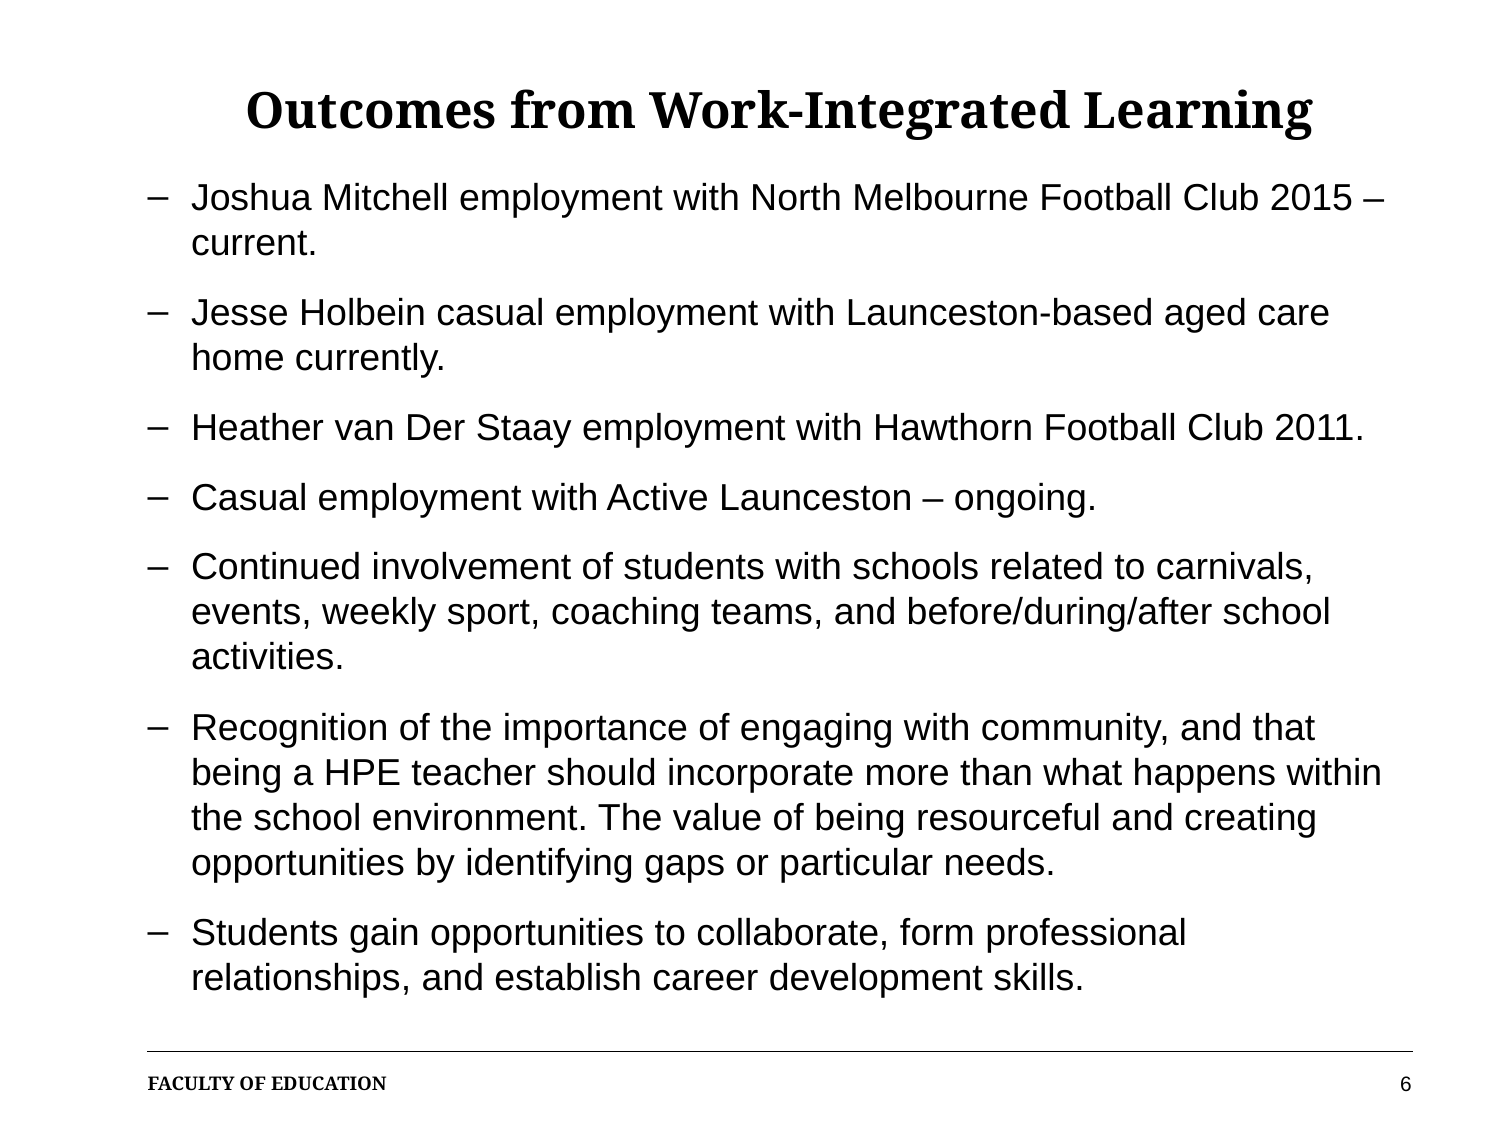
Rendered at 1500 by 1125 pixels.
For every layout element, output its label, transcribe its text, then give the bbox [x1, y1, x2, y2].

slide_number 6 [1352, 1070, 1412, 1103]
list Joshua Mitchell employment with North Melbourne Football Club 2015 – current. Jesse Holbein casual employment with Launceston-based aged care home currently. Heather van Der Staay employment with Hawthorn Football Club 2011. Casual employment with Active Launceston – ongoing. Continued involvement of students with schools related to carnivals, events, weekly sport, coaching teams, and before/during/after school activities. Recognition of the importance of engaging with community, and that being a HPE teacher should incorporate more than what happens within the school environment. The value of being resourceful and creating opportunities by identifying gaps or particular needs. Students gain opportunities to collaborate, form professional relationships, and establish career development skills. [147, 172, 1412, 1004]
footer FACULTY of education [147, 1071, 1311, 1105]
title Outcomes from Work-Integrated Learning [147, 88, 1412, 172]
